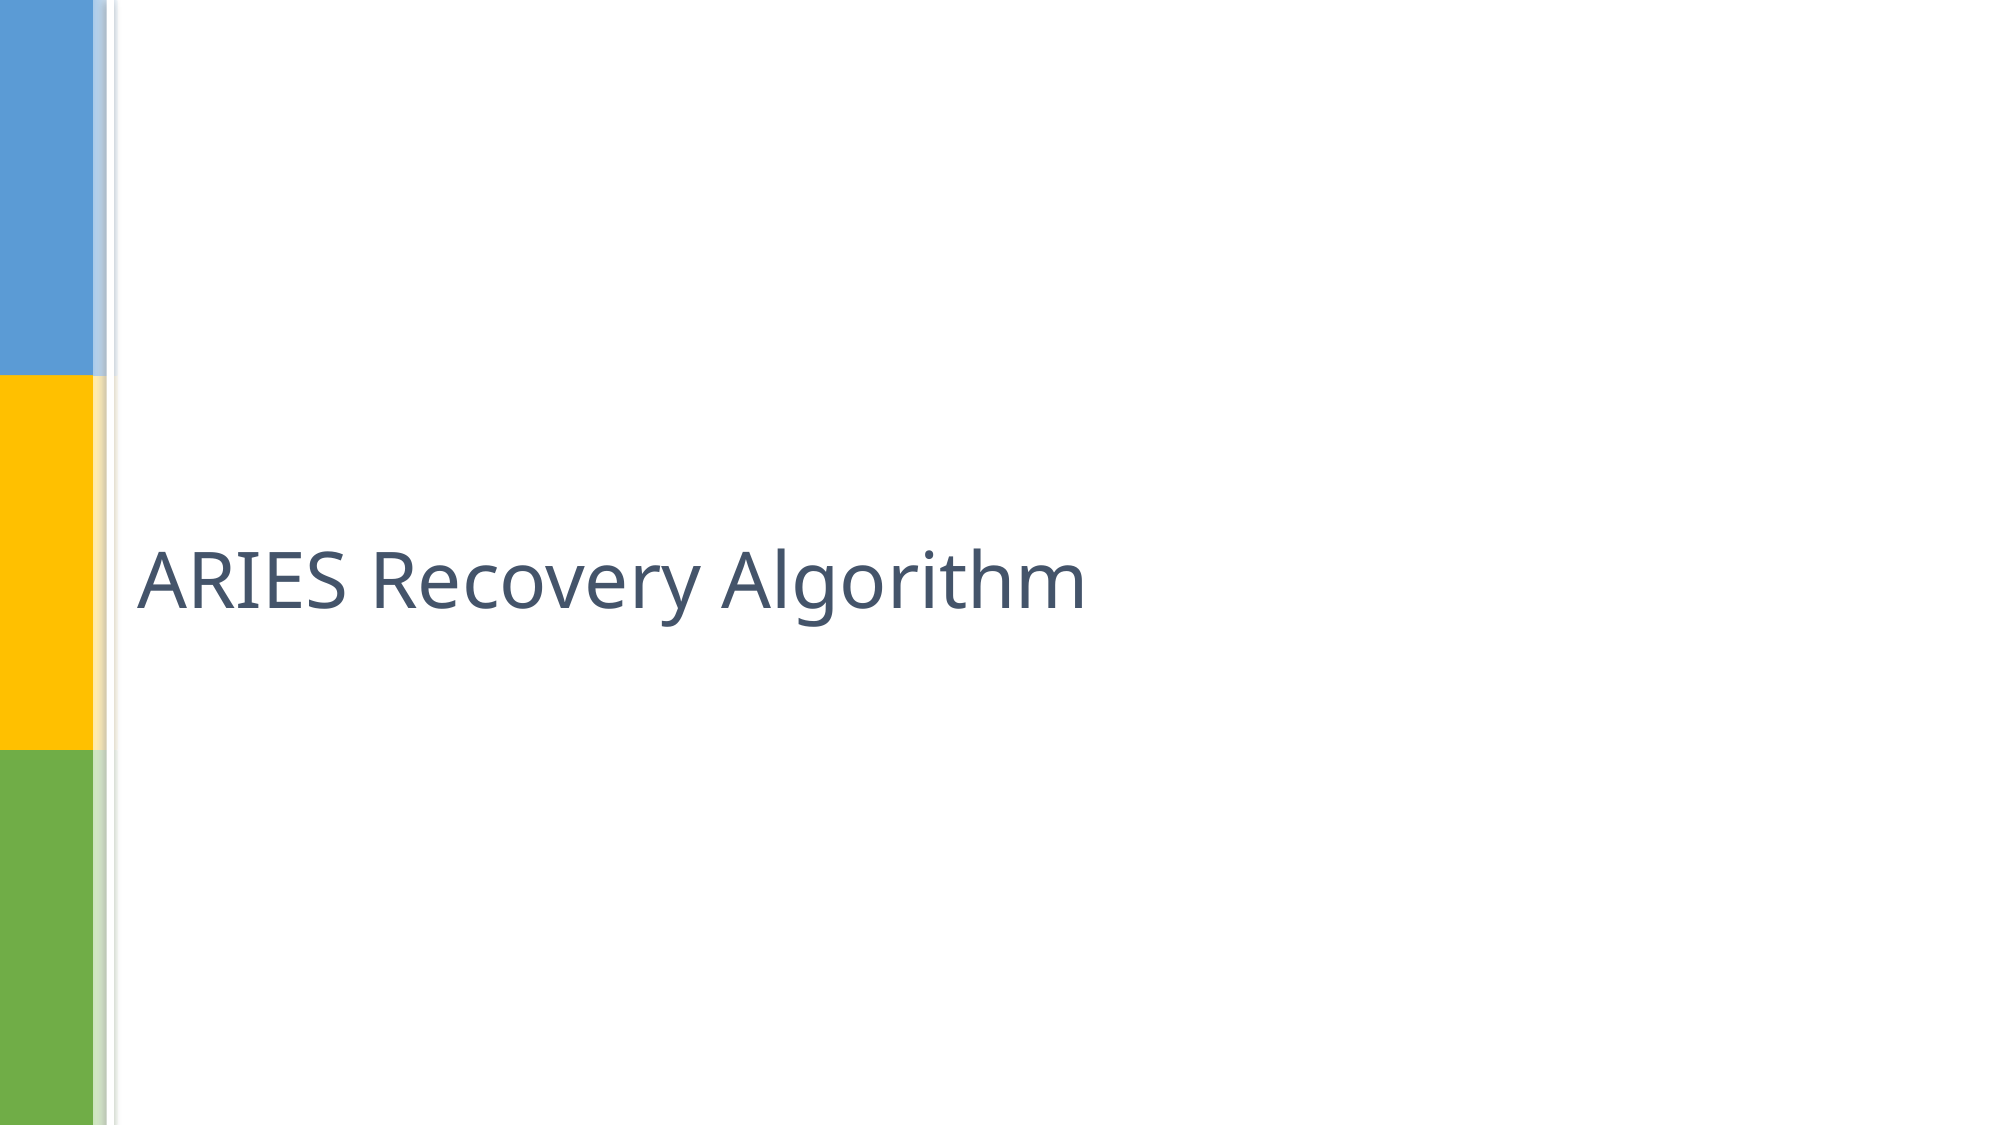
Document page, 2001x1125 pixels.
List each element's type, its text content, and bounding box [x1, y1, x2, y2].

title ARIES Recovery Algorithm [122, 480, 1159, 674]
